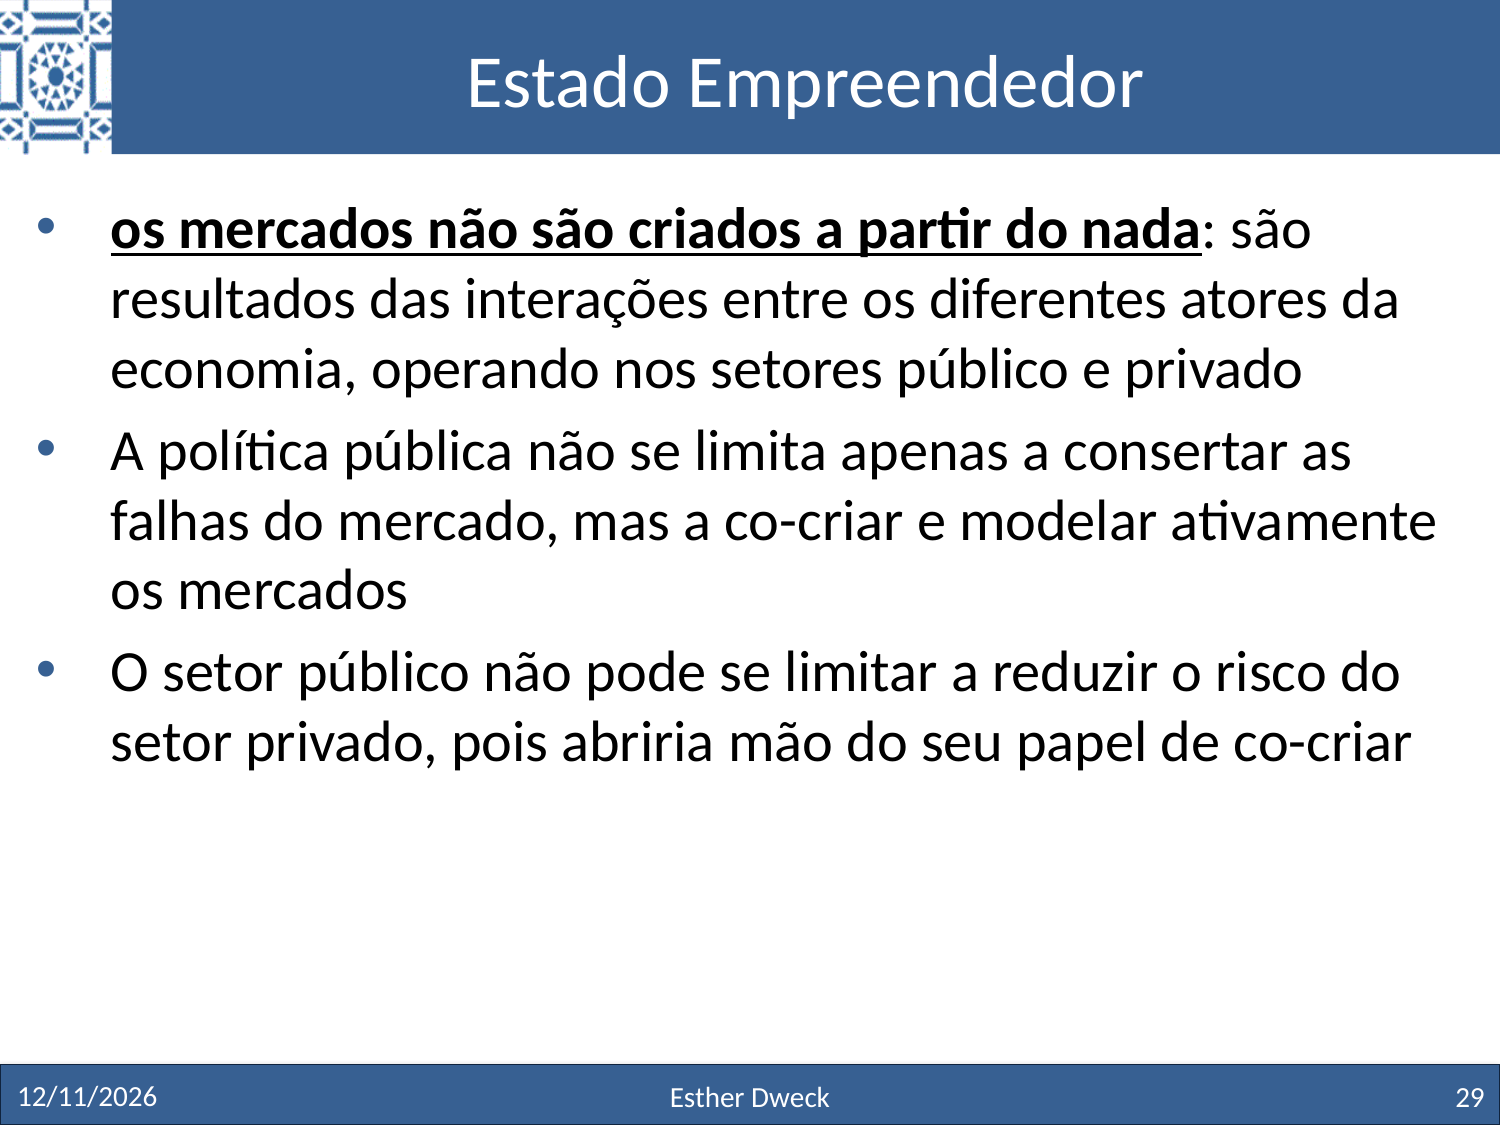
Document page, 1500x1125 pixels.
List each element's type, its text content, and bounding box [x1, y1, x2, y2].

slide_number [2, 1064, 353, 1125]
slide_number 29 [1149, 1065, 1500, 1125]
list os mercados não são criados a partir do nada: são resultados das interações entre os diferentes atores da economia, operando nos setores público e privado A política pública não se limita apenas a consertar as falhas do mercado, mas a co-criar e modelar ativamente os mercados O setor público não pode se limitar a reduzir o risco do setor privado, pois abriria mão do seu papel de co-criar [20, 183, 1469, 1042]
footer Esther Dweck [512, 1065, 988, 1125]
title Estado Empreendedor [111, 0, 1500, 155]
picture [0, 0, 111, 155]
